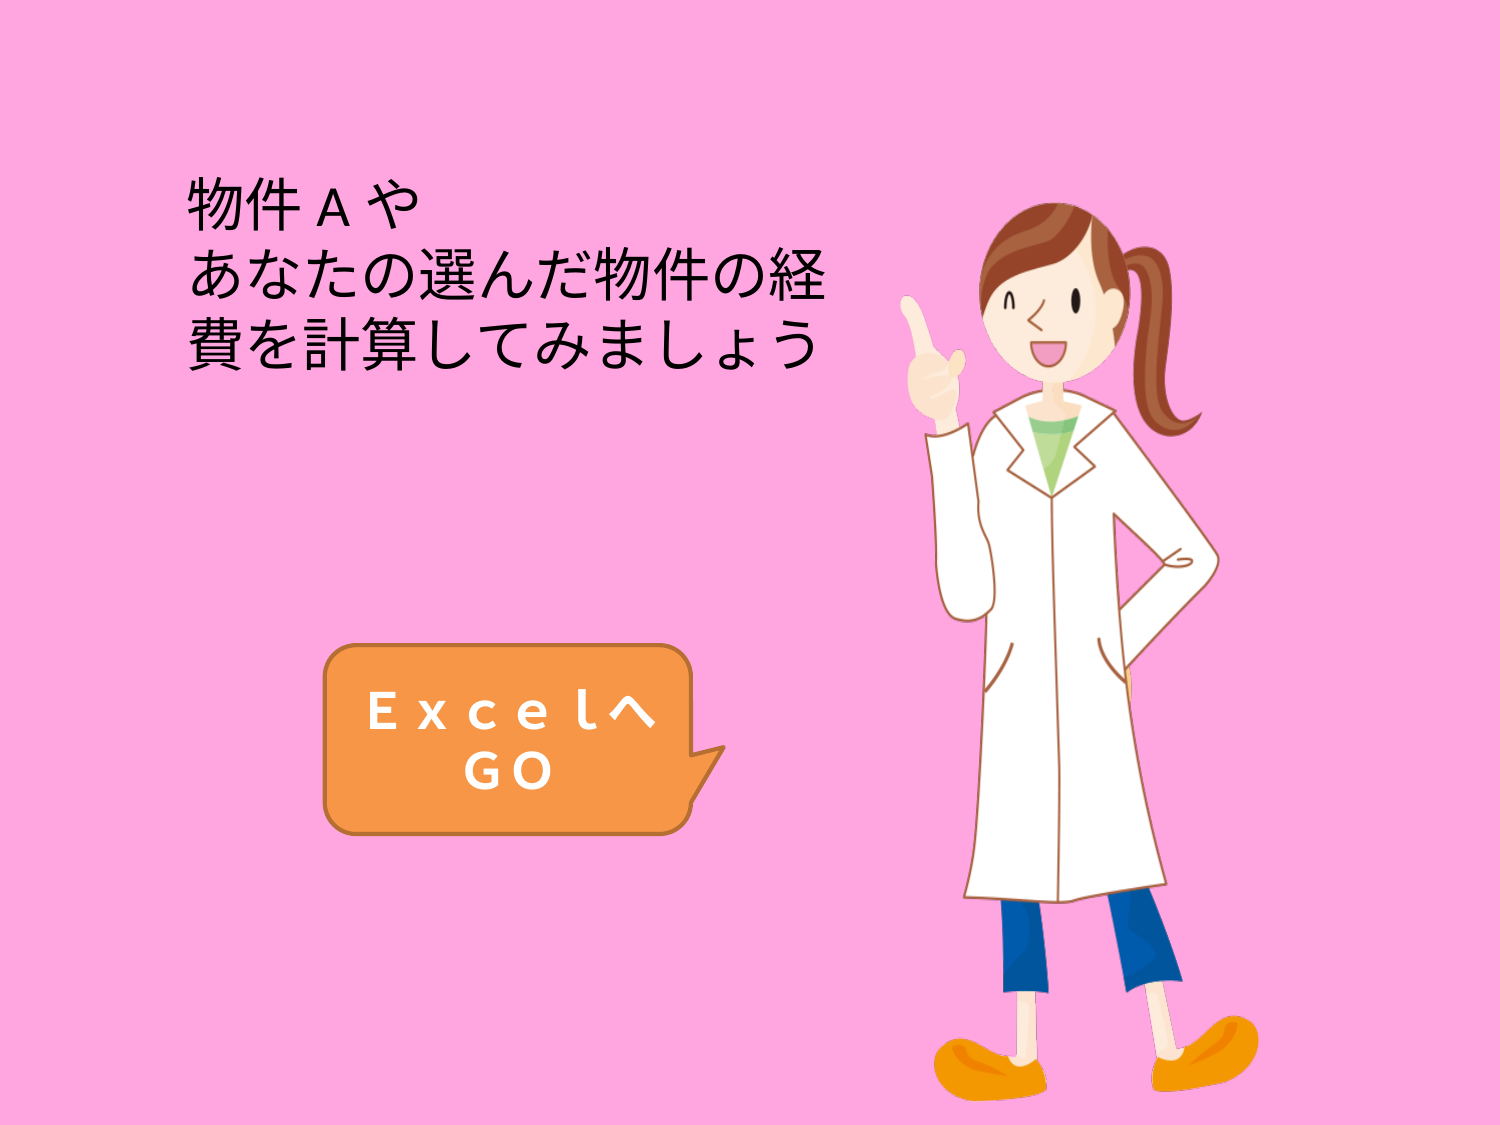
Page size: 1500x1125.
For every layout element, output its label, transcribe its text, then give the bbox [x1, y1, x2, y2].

text_box 物件Aや あなたの選んだ物件の経費を計算してみましょう [171, 160, 892, 521]
picture [891, 189, 1270, 1123]
text_box ＥｘｃｅｌへＧＯ [322, 643, 726, 837]
